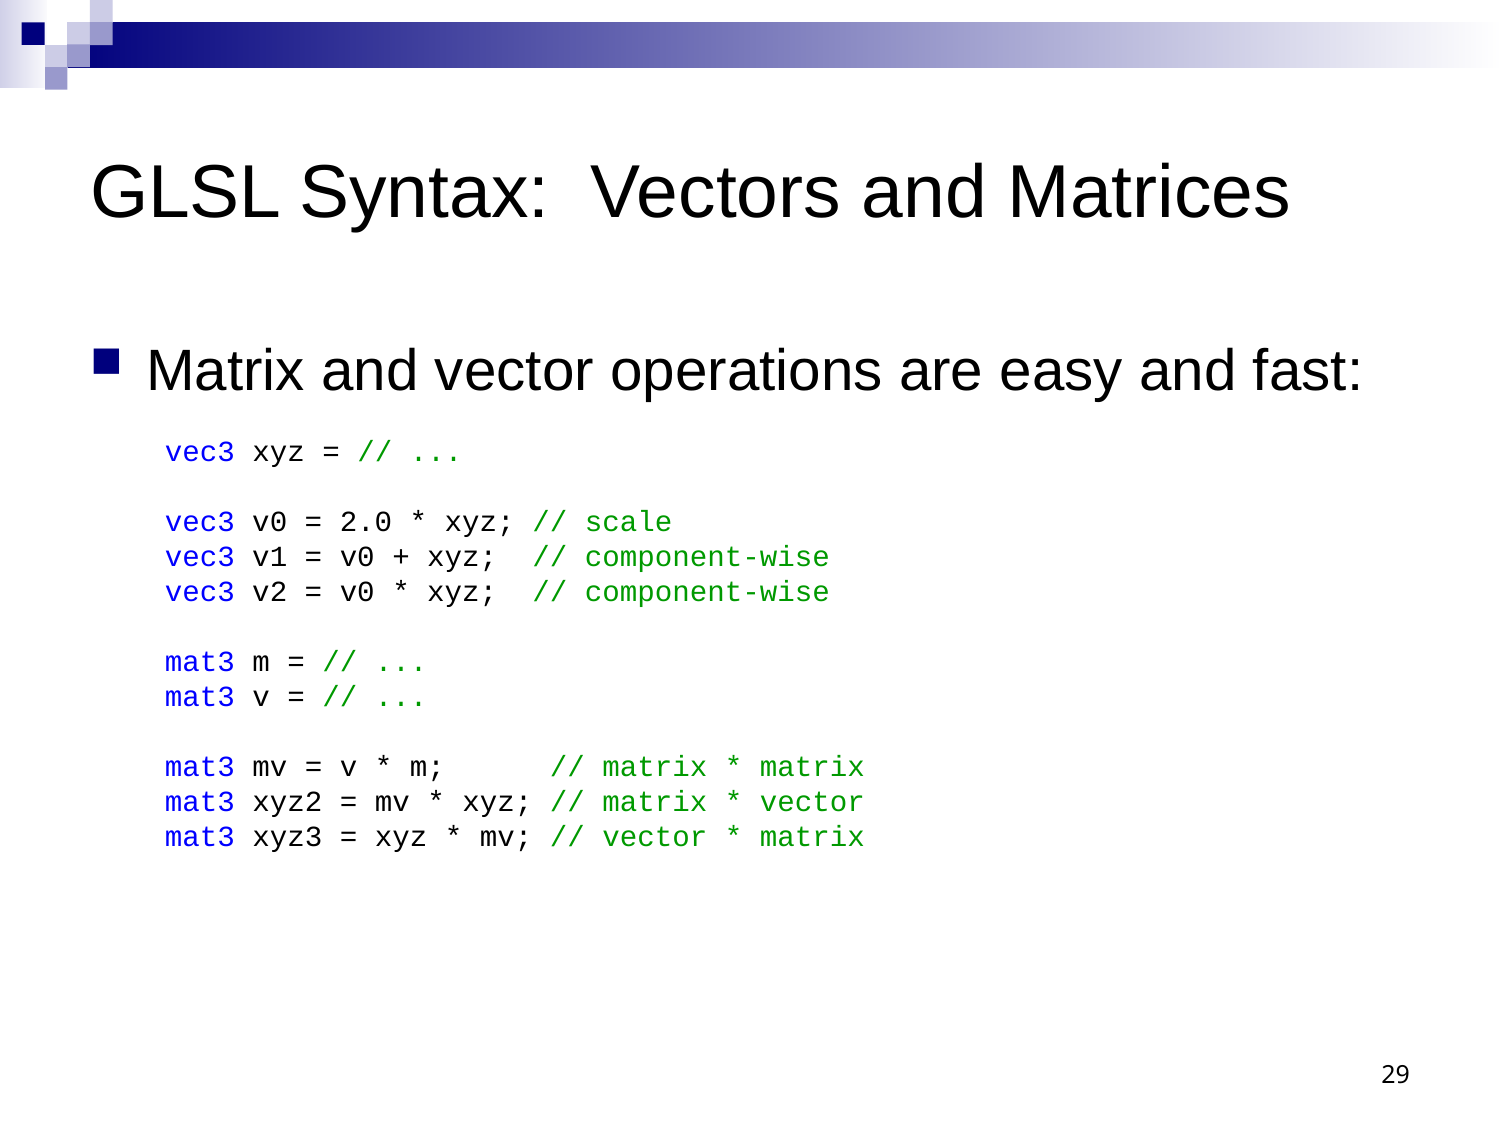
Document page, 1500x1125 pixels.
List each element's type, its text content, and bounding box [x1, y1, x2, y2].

text_box vec3 xyz = // ... vec3 v0 = 2.0 * xyz; // scale vec3 v1 = v0 + xyz; // component-wise vec3 v2 = v0 * xyz; // component-wise mat3 m = // ... mat3 v = // ... mat3 mv = v * m; // matrix * matrix mat3 xyz2 = mv * xyz; // matrix * vector mat3 xyz3 = xyz * mv; // vector * matrix [150, 425, 925, 1000]
title GLSL Syntax: Vectors and Matrices [75, 75, 1425, 300]
slide_number 29 [1074, 1025, 1425, 1100]
list Matrix and vector operations are easy and fast: [75, 324, 1500, 425]
